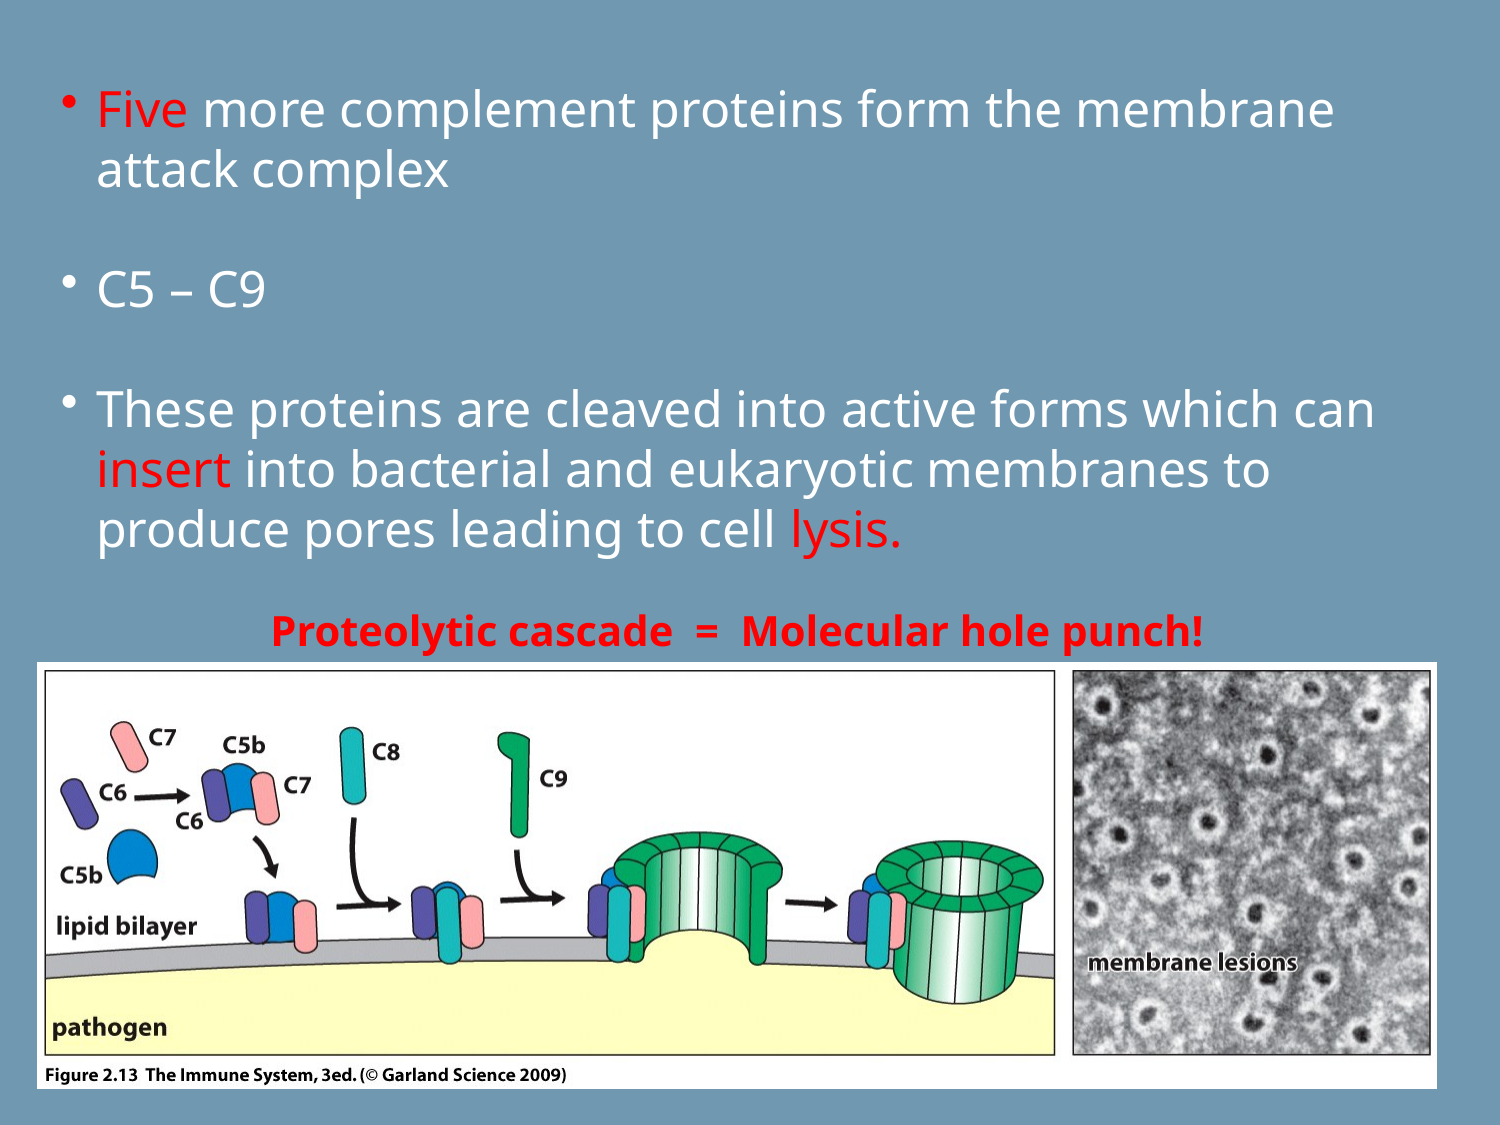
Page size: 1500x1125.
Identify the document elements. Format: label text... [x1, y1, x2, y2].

text_box Proteolytic cascade = Molecular hole punch! [255, 596, 1219, 660]
picture [37, 662, 1438, 1089]
text_box Five more complement proteins form the membrane attack complex C5 – C9 These proteins are cleaved into active forms which can insert into bacterial and eukaryotic membranes to produce pores leading to cell lysis. [46, 70, 1459, 566]
